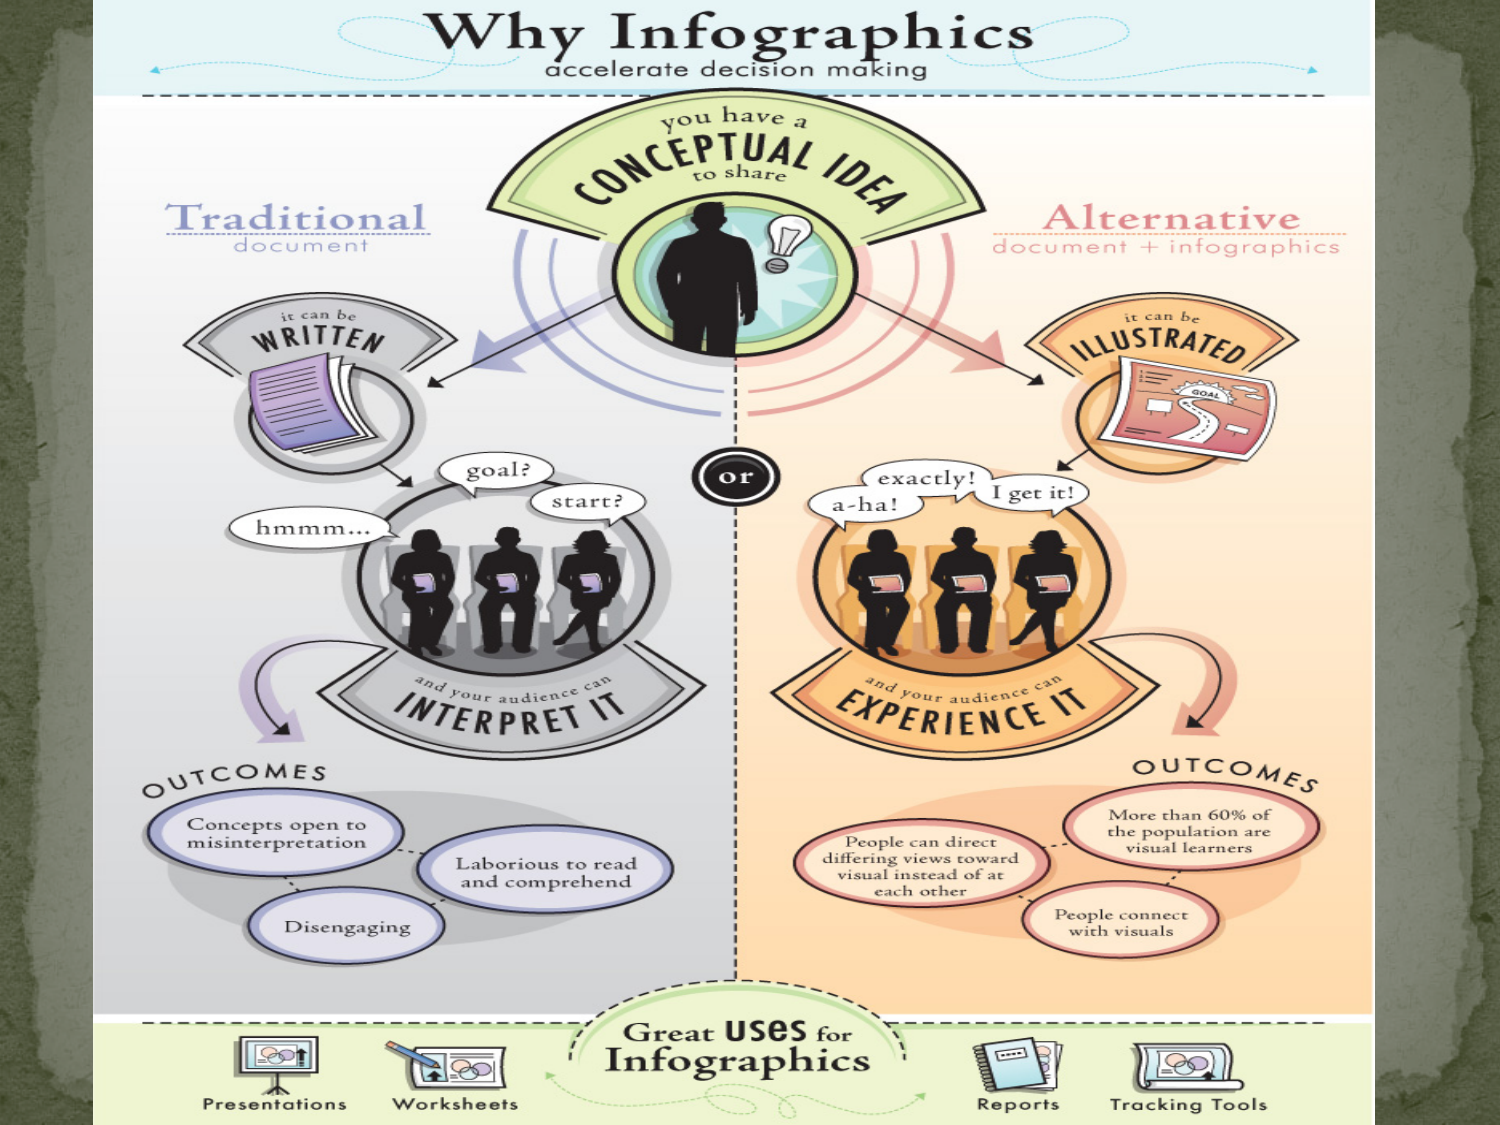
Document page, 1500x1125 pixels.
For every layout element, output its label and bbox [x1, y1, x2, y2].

picture [93, 0, 1375, 1125]
